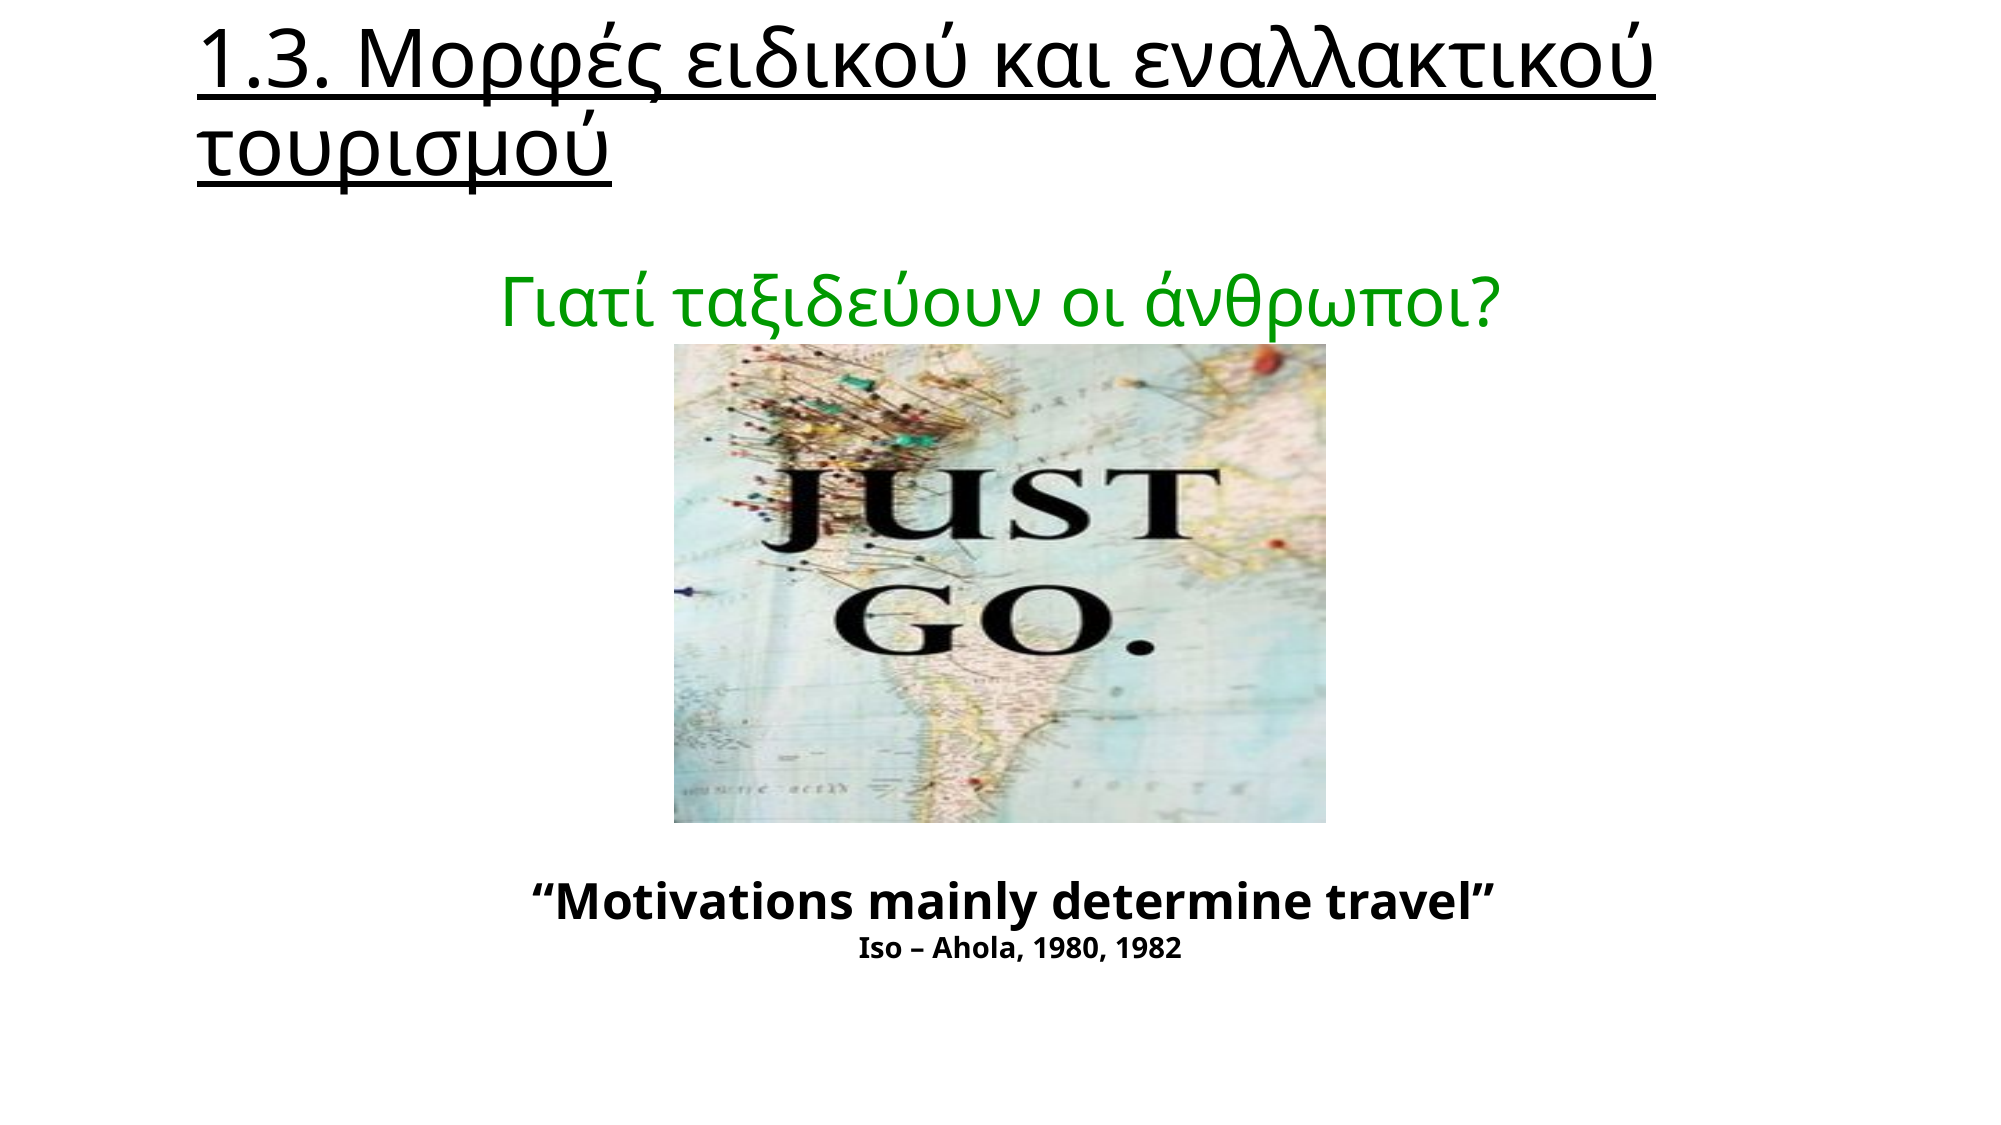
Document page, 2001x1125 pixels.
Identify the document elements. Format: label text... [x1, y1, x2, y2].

picture [674, 344, 1326, 823]
list Γιατί ταξιδεύουν οι άνθρωποι? [383, 259, 1617, 371]
text_box “Motivations mainly determine travel” Iso – Ahola, 1980, 1982 [347, 862, 1694, 974]
title 1.3. Μορφές ειδικού και εναλλακτικού τουρισμού [181, 60, 1909, 150]
